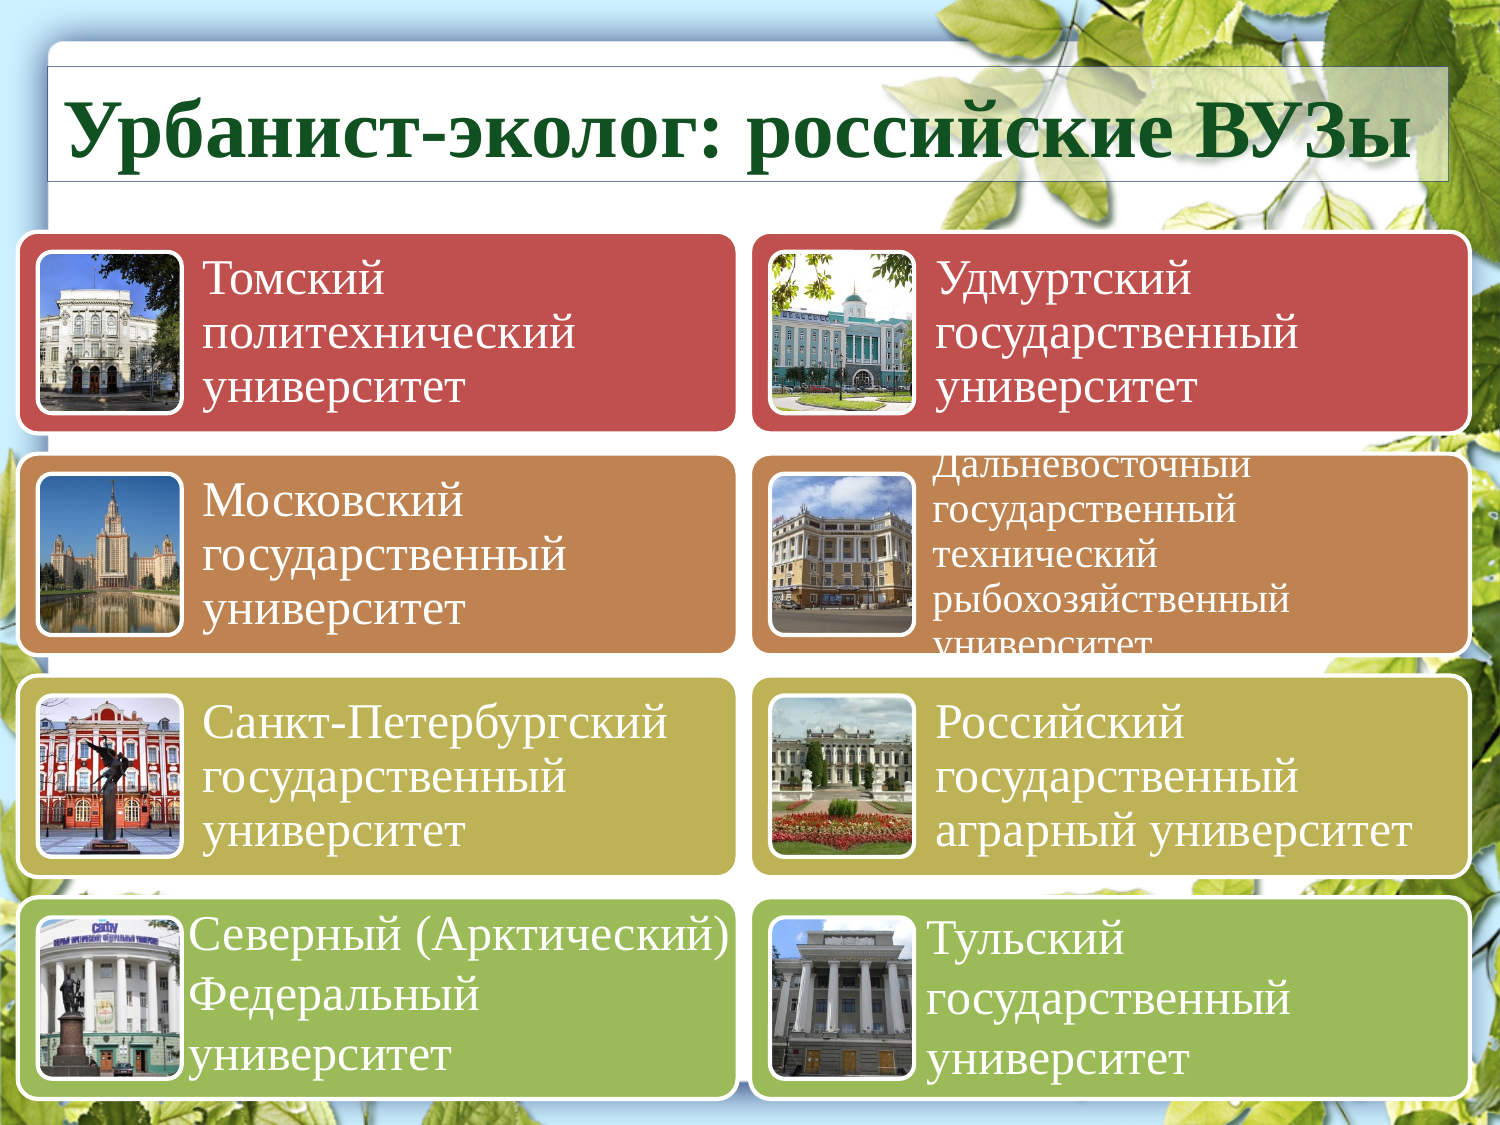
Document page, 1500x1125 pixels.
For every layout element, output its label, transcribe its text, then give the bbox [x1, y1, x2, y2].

picture [0, 0, 1500, 1125]
text_box Урбанист-эколог: российские ВУЗы [47, 66, 1449, 182]
text_box Томский политехнический университет [493, 182, 1174, 239]
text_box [749, 231, 1471, 1100]
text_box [17, 231, 738, 1100]
